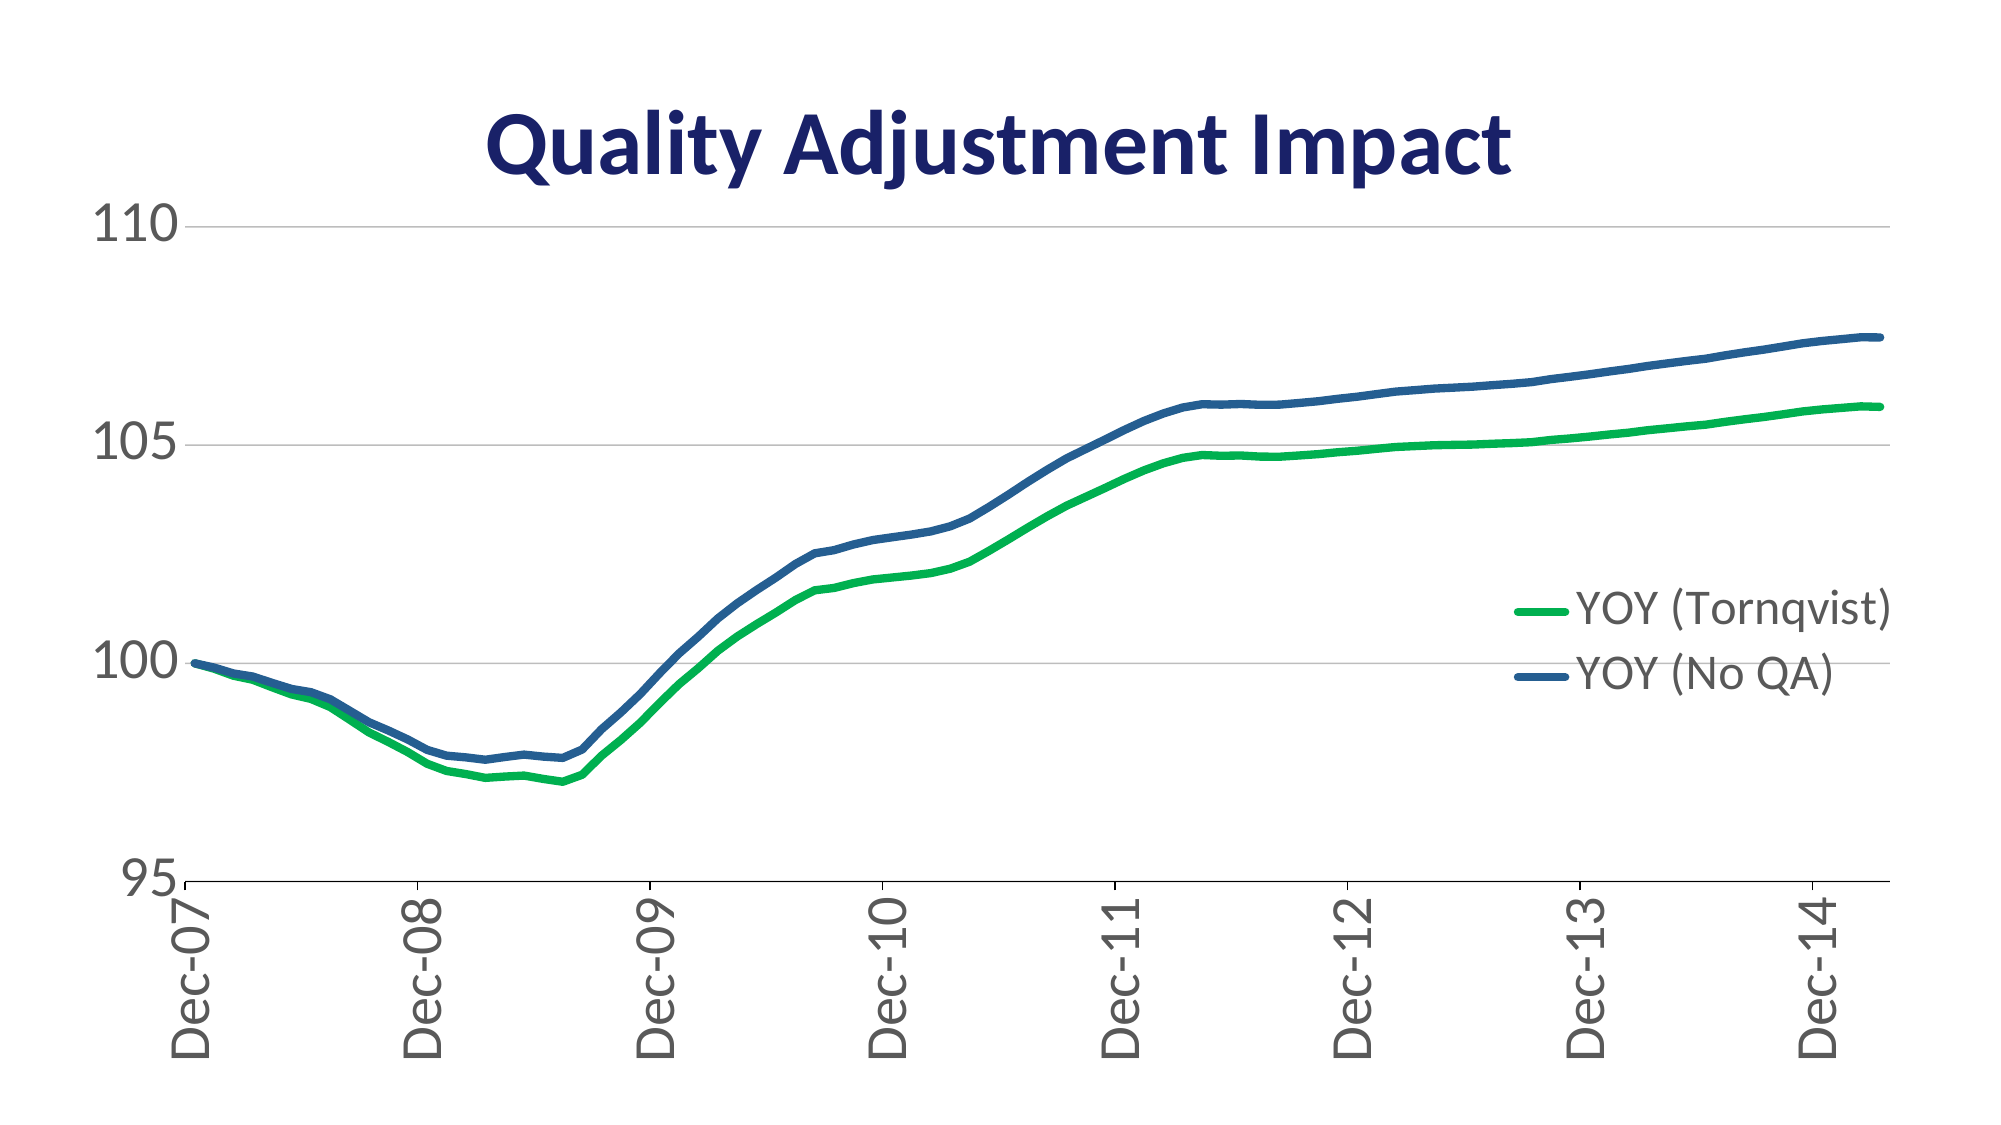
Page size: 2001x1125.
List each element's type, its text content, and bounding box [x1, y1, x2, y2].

title Quality Adjustment Impact [80, 74, 1919, 179]
chart [52, 179, 1928, 1081]
